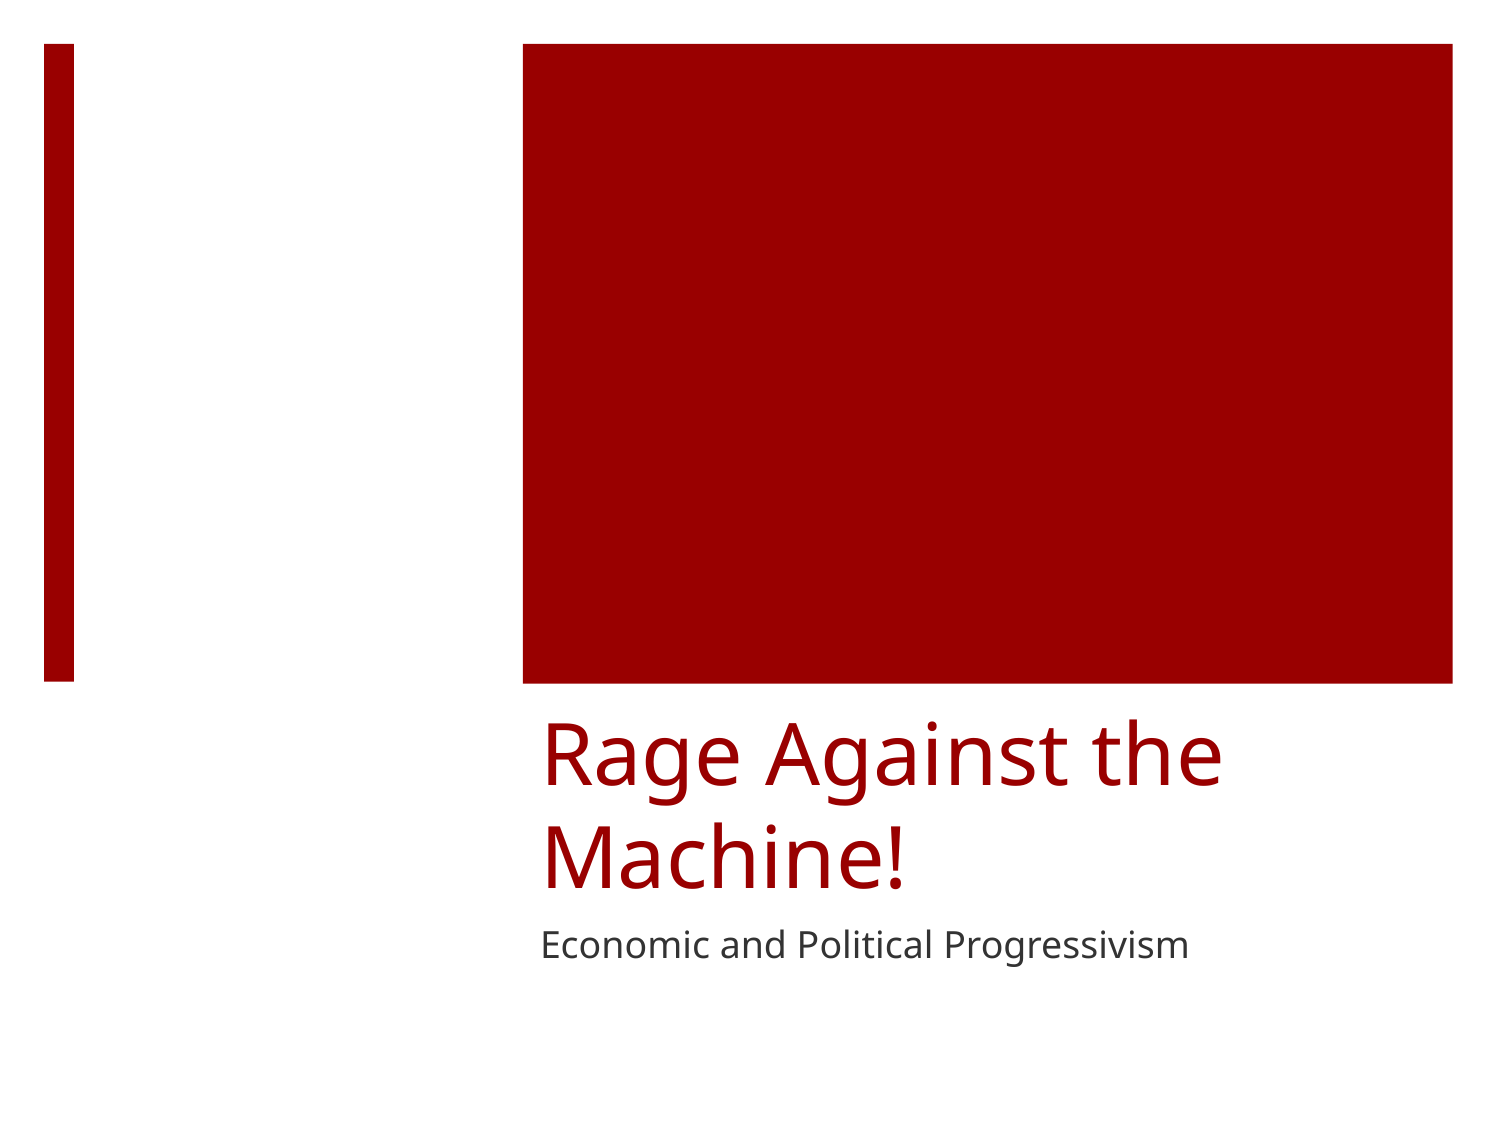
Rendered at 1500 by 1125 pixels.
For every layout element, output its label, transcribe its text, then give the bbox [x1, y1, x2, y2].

title Rage Against the Machine! [525, 690, 1421, 913]
subtitle Economic and Political Progressivism [525, 913, 1421, 1016]
